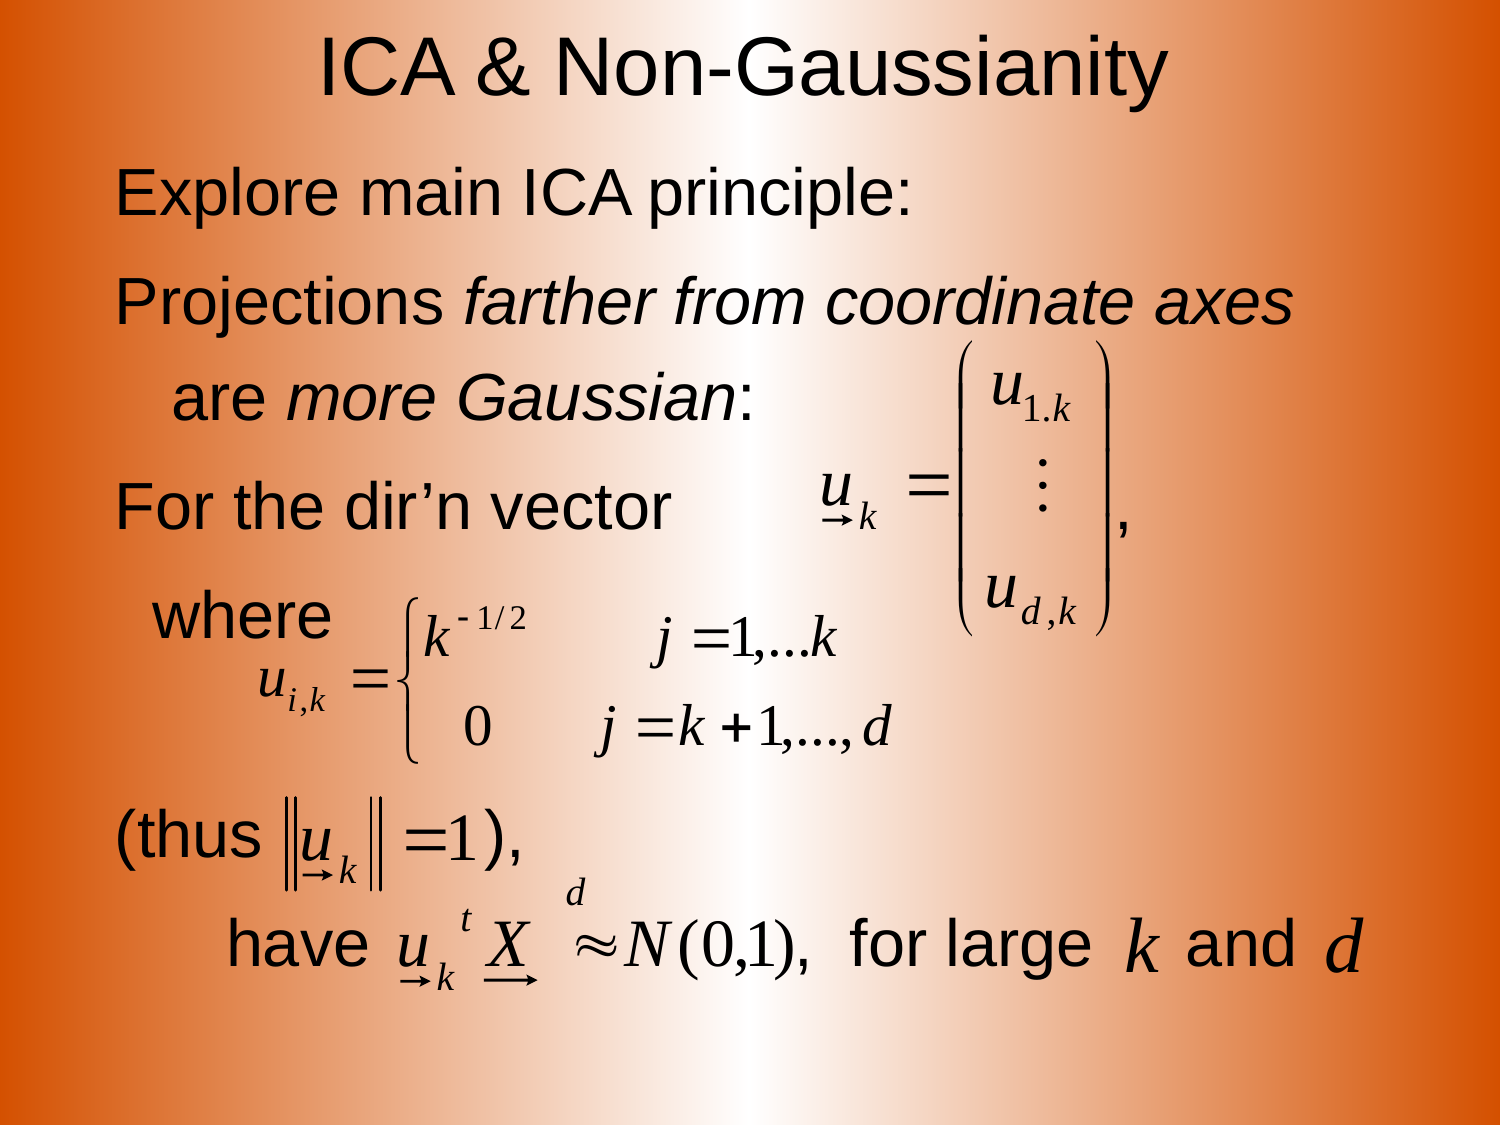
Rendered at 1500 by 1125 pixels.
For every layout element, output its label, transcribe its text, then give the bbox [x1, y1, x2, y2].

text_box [1312, 899, 1385, 992]
list Explore main ICA principle: Projections farther from coordinate axes are more Gaussian: For the dir’n vector , where (thus ), have , for large and [99, 125, 1422, 1100]
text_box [810, 324, 1128, 654]
title ICA & Non-Gaussianity [50, 0, 1438, 125]
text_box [388, 859, 808, 1007]
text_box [229, 1100, 233, 1125]
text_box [1112, 899, 1179, 992]
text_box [249, 587, 907, 776]
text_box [273, 781, 483, 907]
